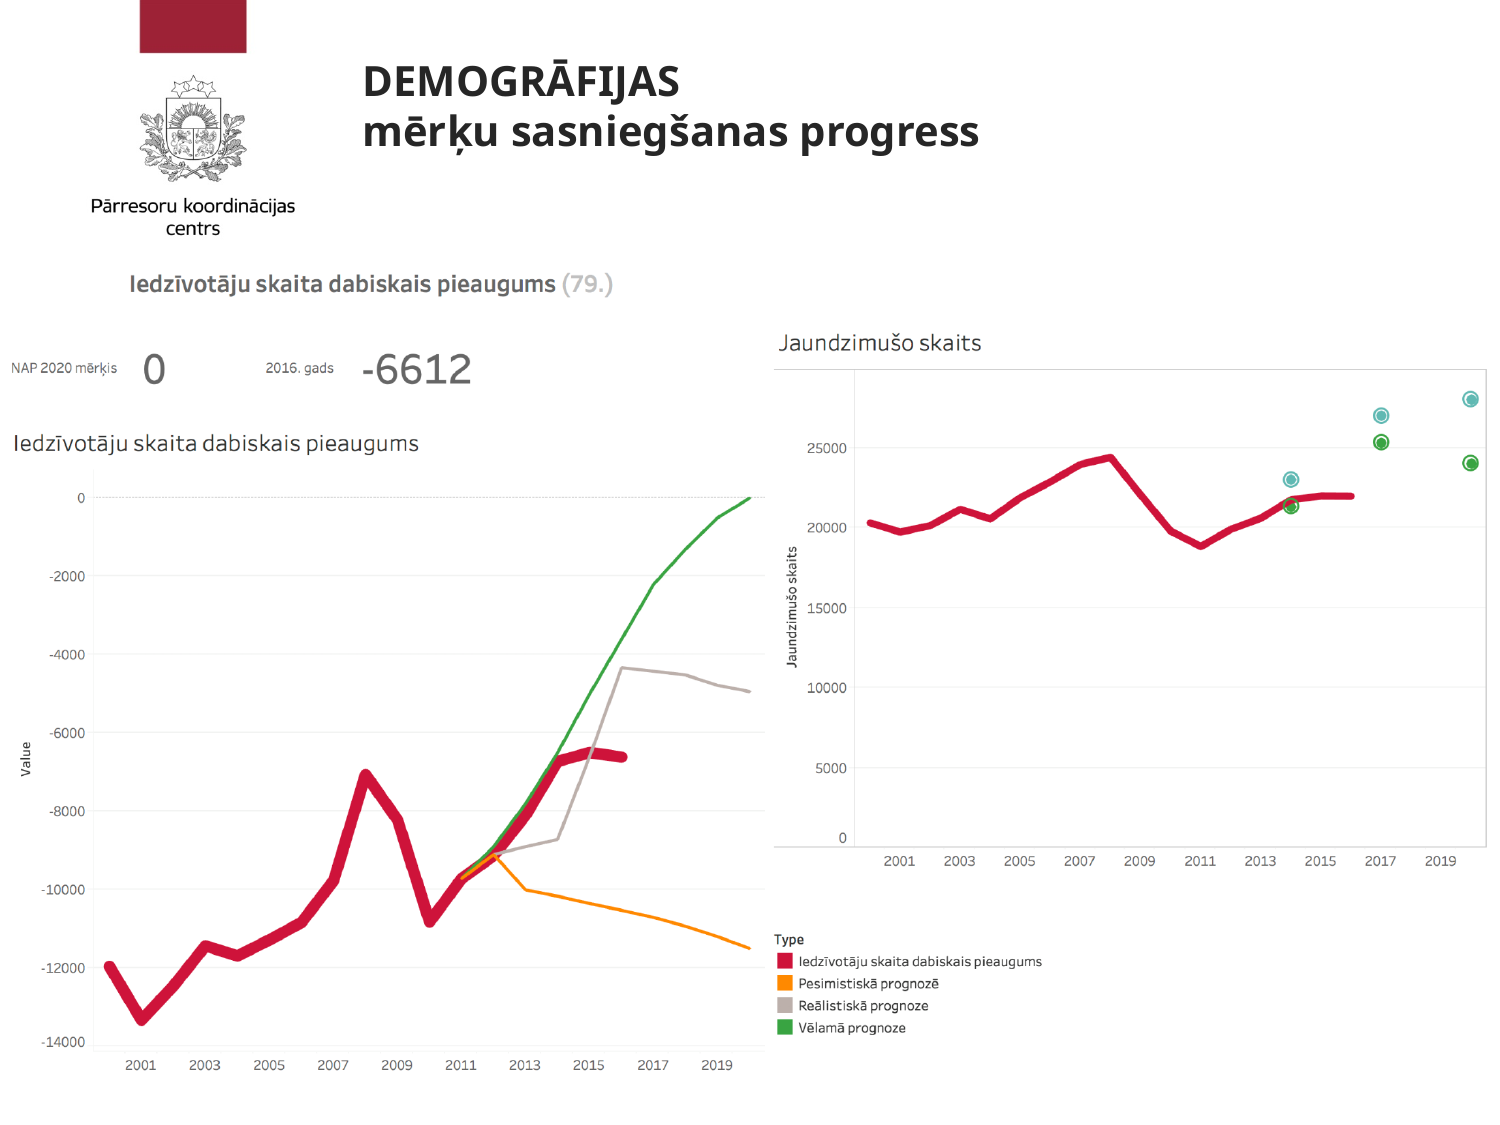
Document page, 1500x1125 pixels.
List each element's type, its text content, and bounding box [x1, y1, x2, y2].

picture [48, 0, 338, 241]
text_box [0, 241, 1500, 1084]
title DEMOGRĀFIJAS mērķu sasniegšanas progress [346, 46, 1347, 217]
